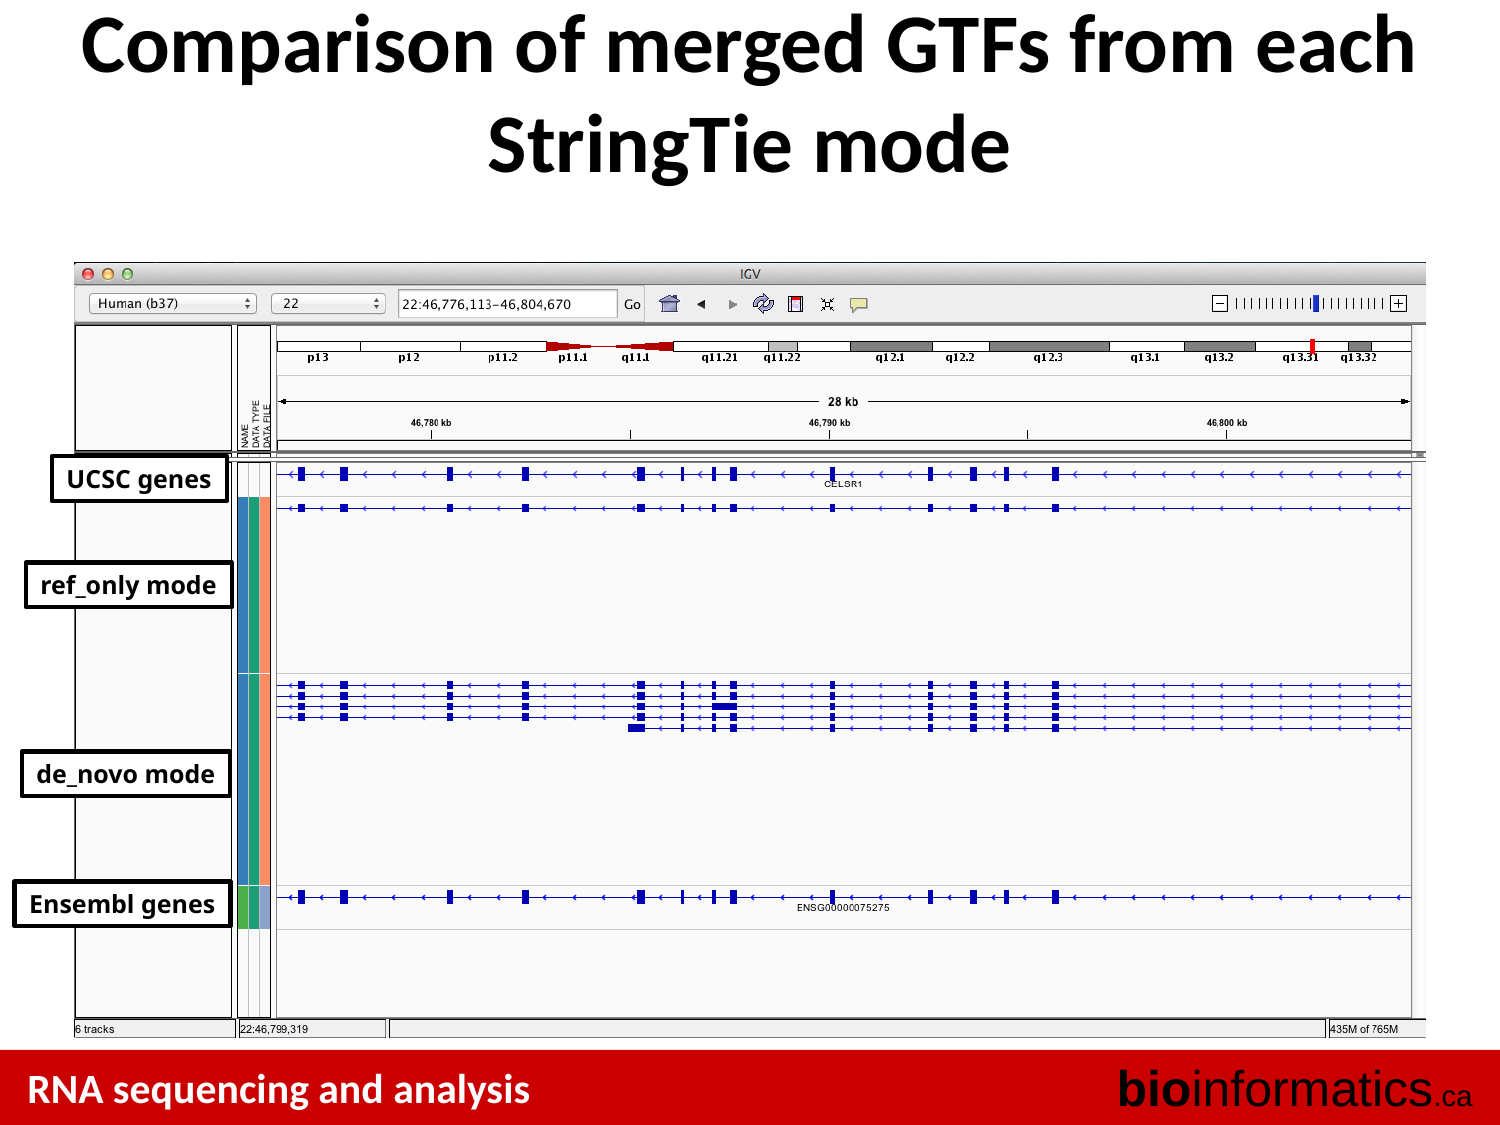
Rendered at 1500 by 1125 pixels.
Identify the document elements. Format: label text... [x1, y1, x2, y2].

text_box Ensembl genes [12, 879, 19, 928]
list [24, 262, 1476, 1038]
title Comparison of merged GTFs from each StringTie mode [24, 0, 1475, 184]
